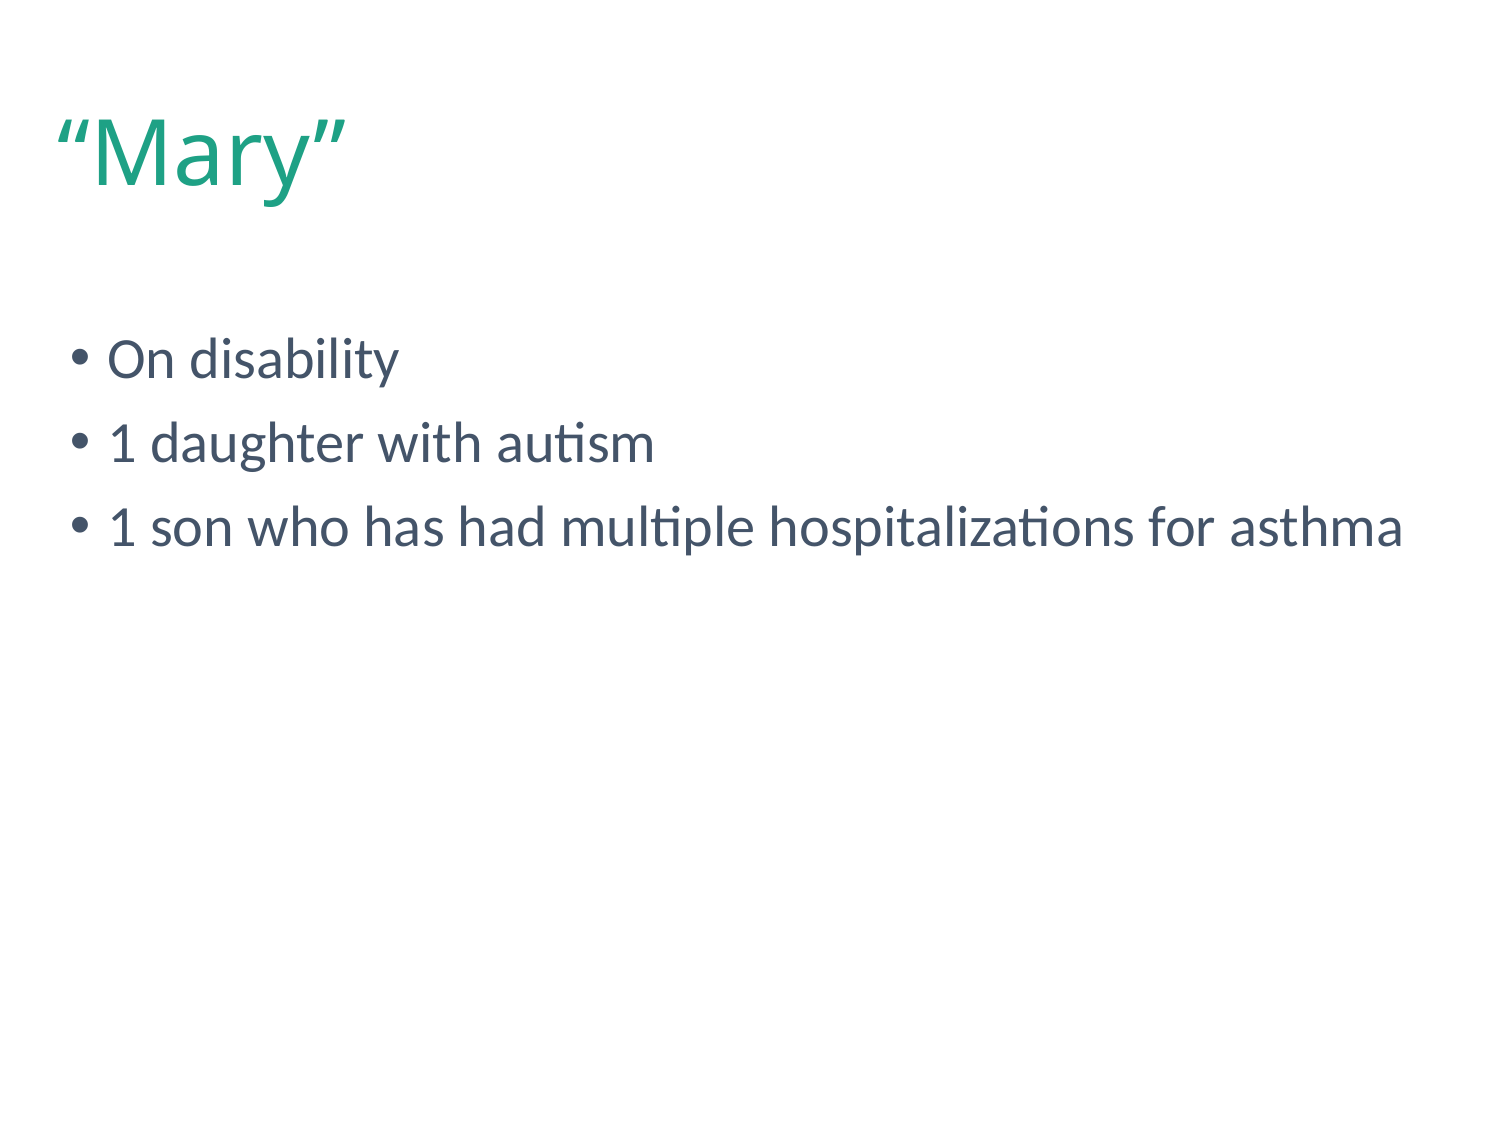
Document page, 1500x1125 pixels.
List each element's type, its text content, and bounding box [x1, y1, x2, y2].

list On disability 1 daughter with autism 1 son who has had multiple hospitalizations for asthma [62, 324, 1438, 1025]
title “Mary” [50, 62, 1400, 250]
